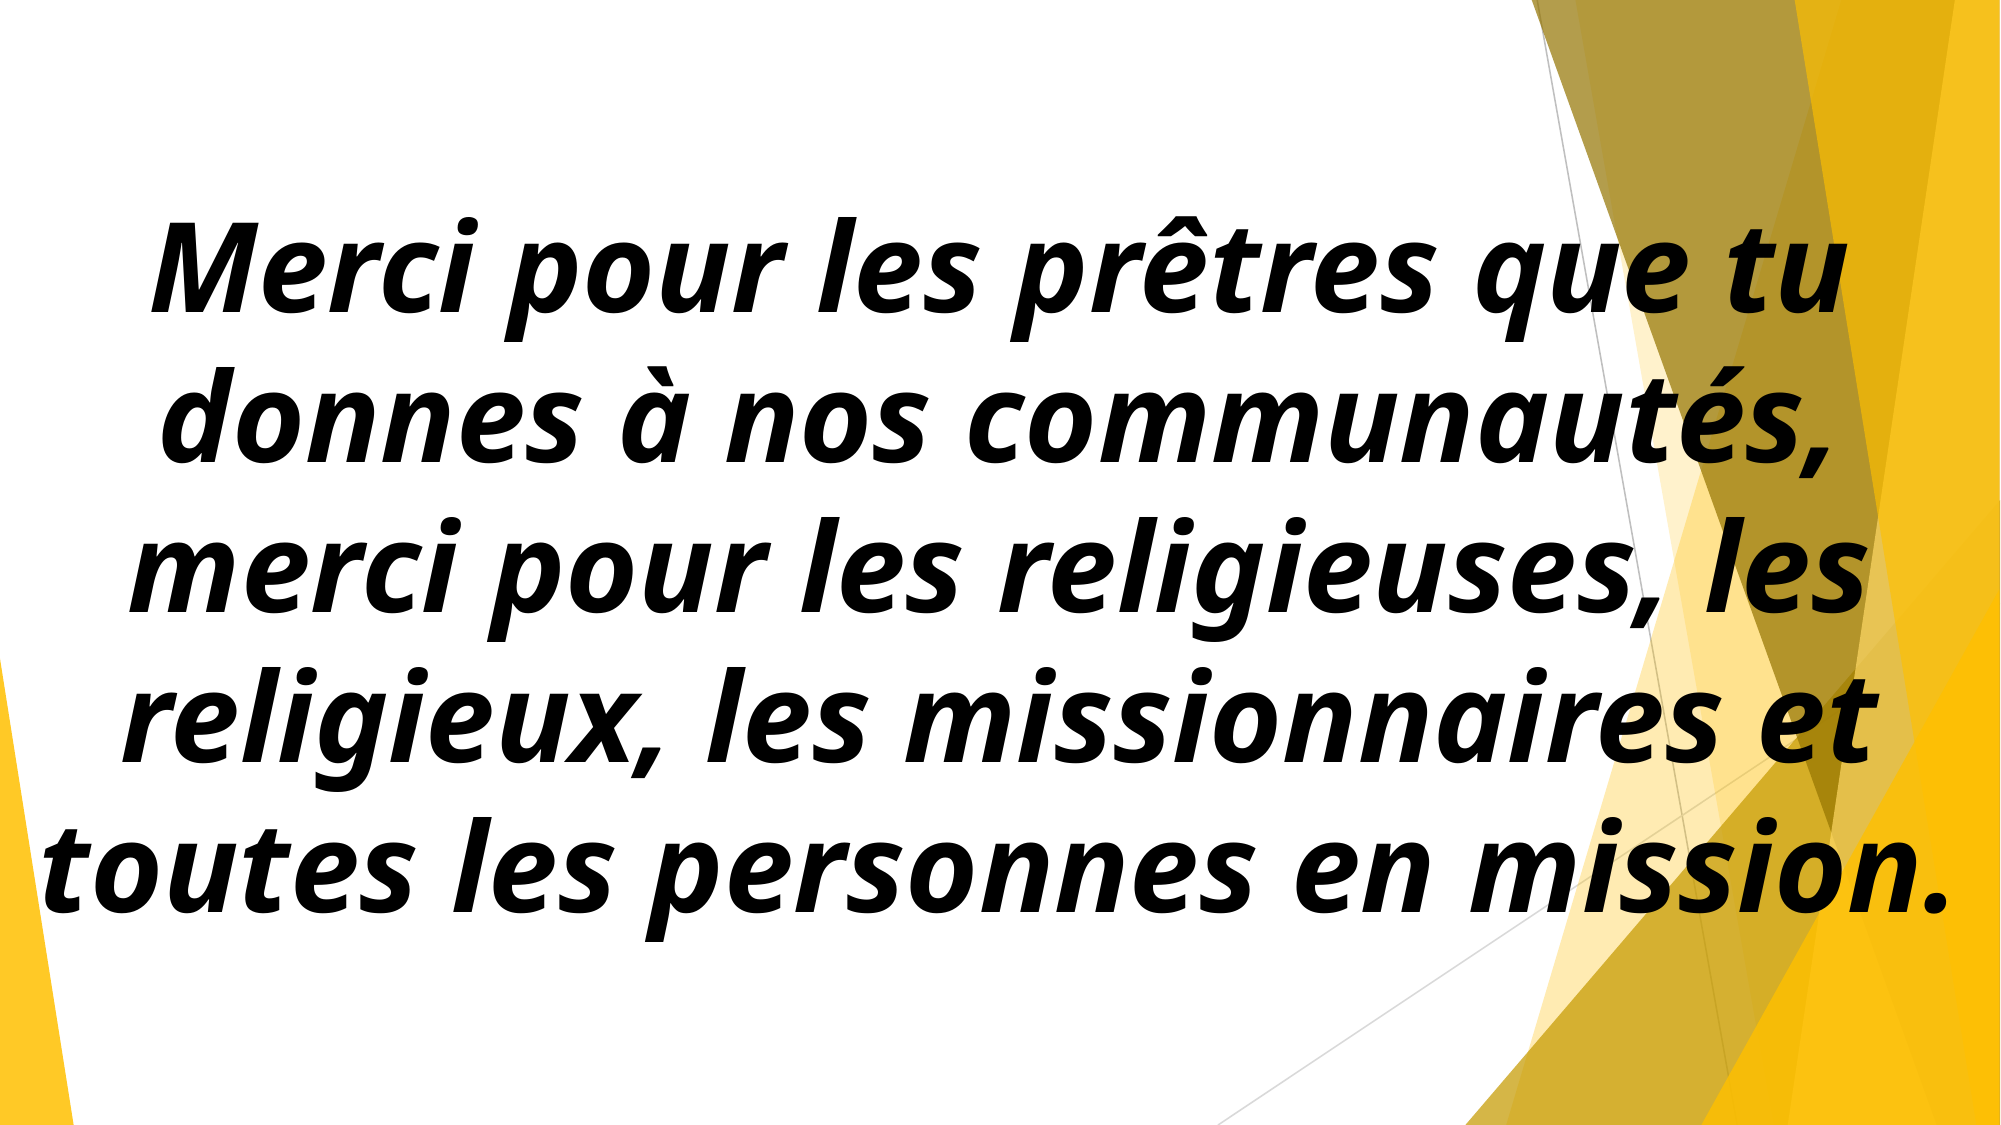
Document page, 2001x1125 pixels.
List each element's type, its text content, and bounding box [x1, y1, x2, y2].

list Merci pour les prêtres que tu donnes à nos communautés, merci pour les religieuses, les religieux, les missionnaires et toutes les personnes en mission. [0, 0, 2000, 1125]
